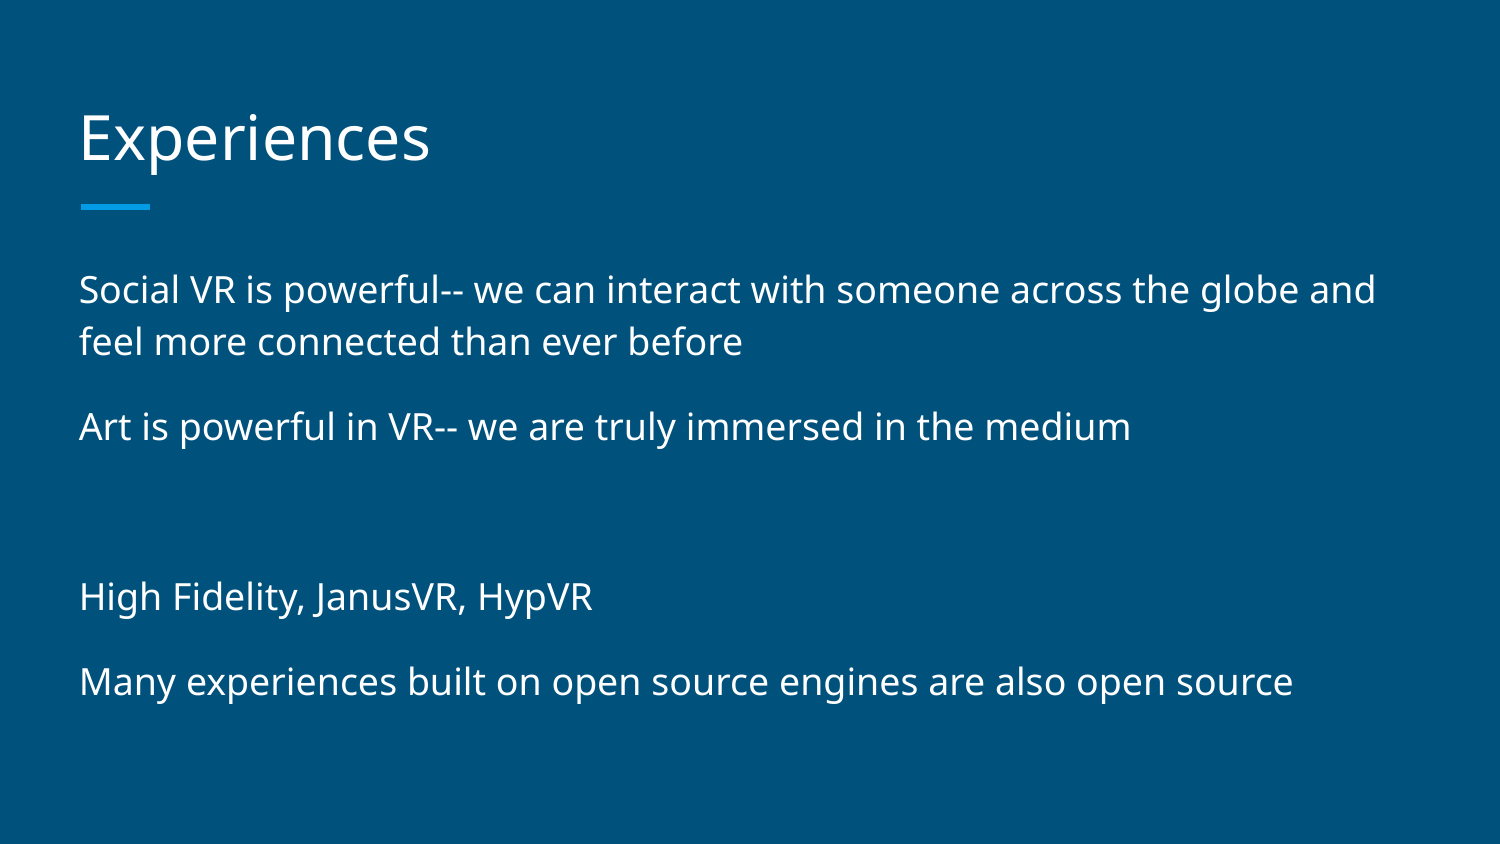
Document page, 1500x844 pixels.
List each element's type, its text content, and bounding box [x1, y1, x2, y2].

title Experiences [63, 75, 1437, 188]
list Social VR is powerful-- we can interact with someone across the globe and feel more connected than ever before Art is powerful in VR-- we are truly immersed in the medium High Fidelity, JanusVR, HypVR Many experiences built on open source engines are also open source [63, 244, 1437, 750]
